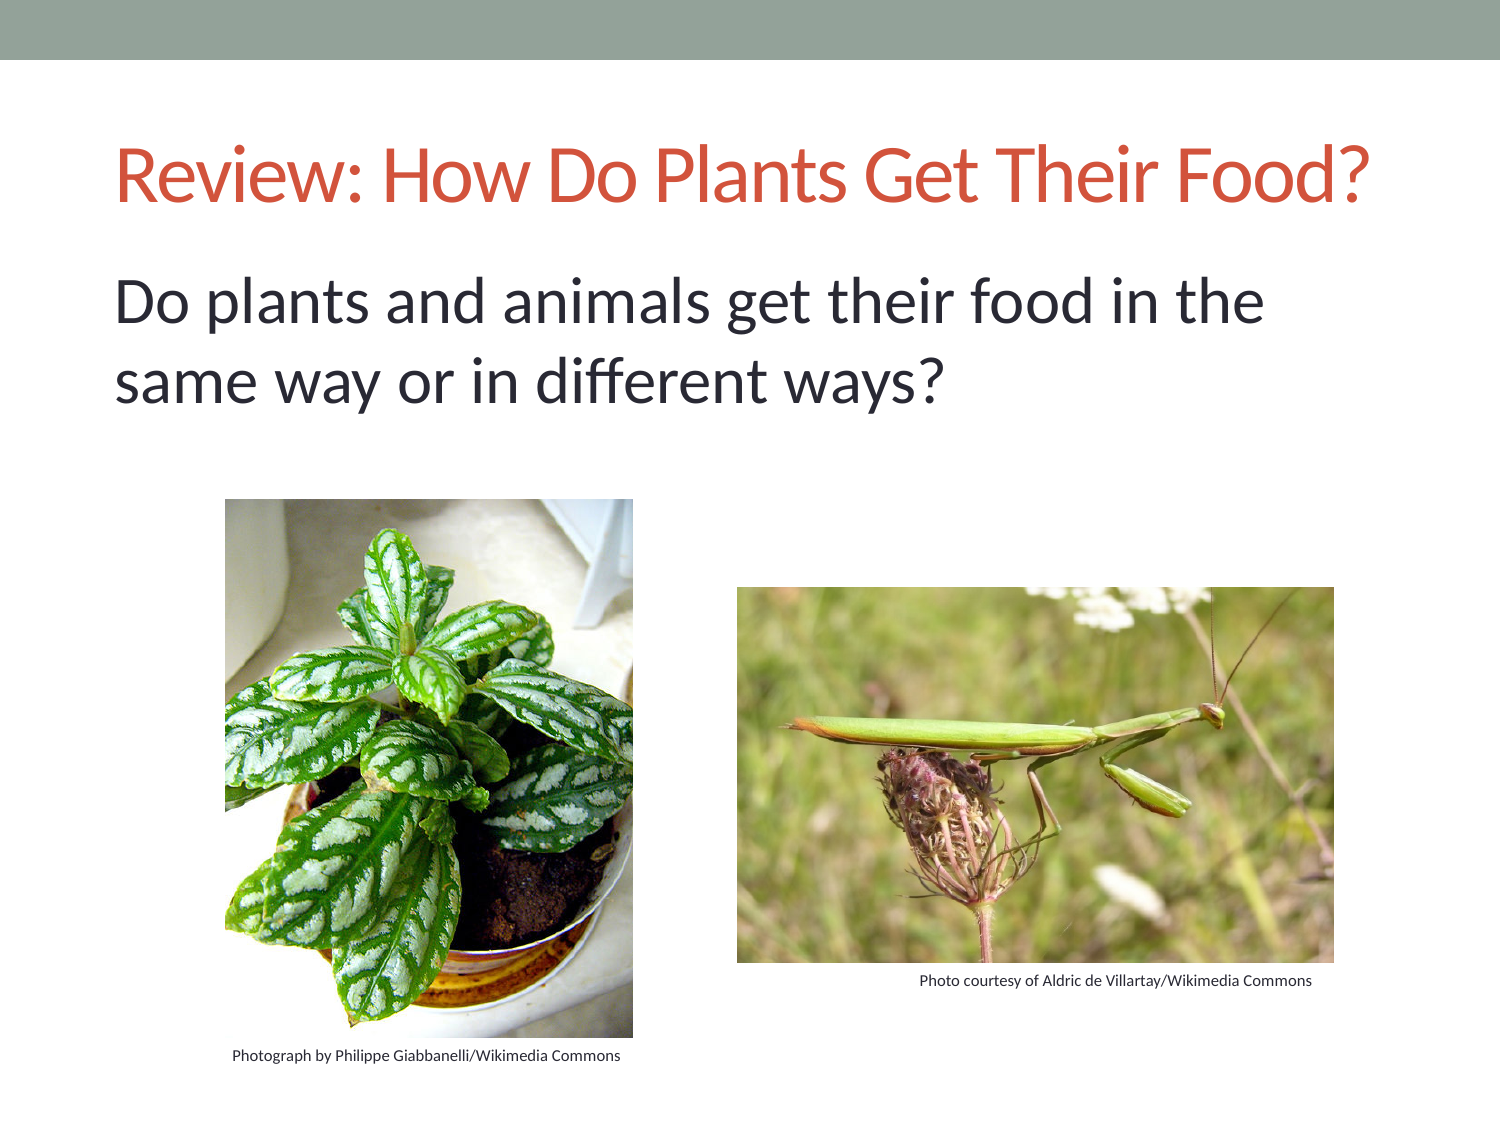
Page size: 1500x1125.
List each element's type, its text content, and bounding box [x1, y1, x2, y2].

title Review: How Do Plants Get Their Food? [99, 87, 1425, 250]
picture [737, 587, 1335, 963]
text_box Photo courtesy of Aldric de Villartay/Wikimedia Commons [904, 971, 1328, 998]
picture [224, 499, 633, 1038]
text_box Do plants and animals get their food in the same way or in different ways? [99, 249, 1350, 425]
text_box Photograph by Philippe Giabbanelli/Wikimedia Commons [217, 1037, 637, 1073]
